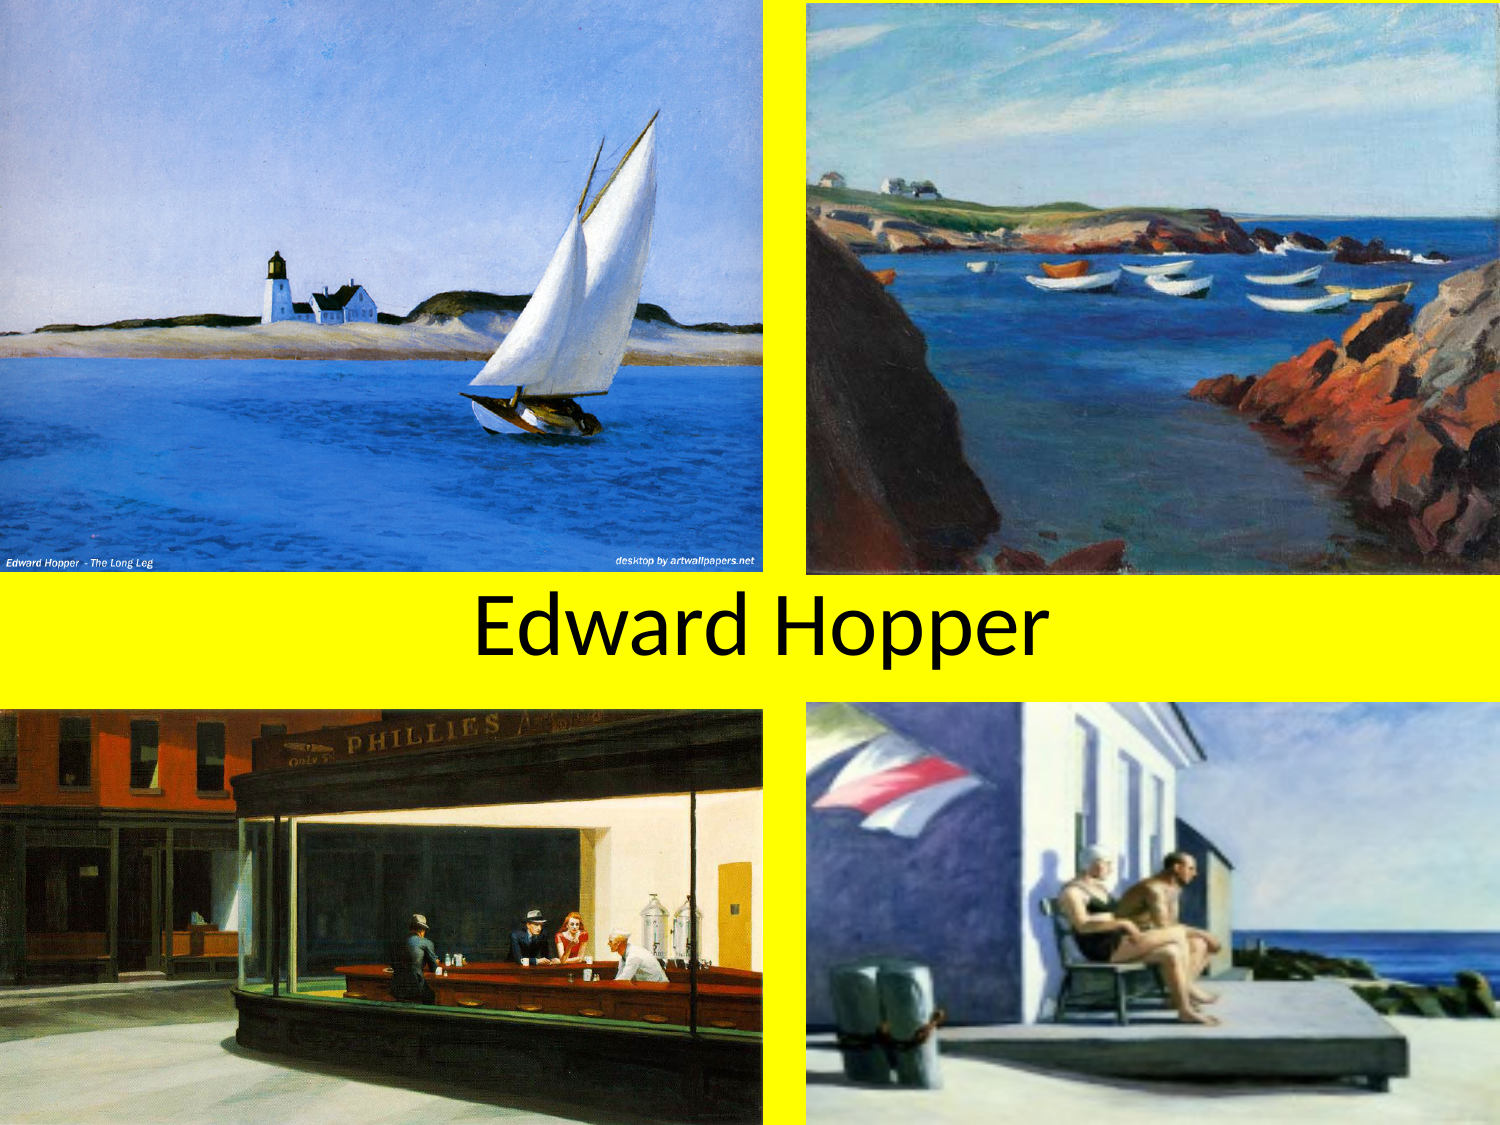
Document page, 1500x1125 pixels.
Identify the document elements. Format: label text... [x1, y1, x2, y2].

picture [806, 3, 1500, 576]
title Edward Hopper [87, 525, 1438, 713]
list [0, 0, 763, 573]
picture [0, 708, 763, 1125]
picture [806, 702, 1500, 1125]
